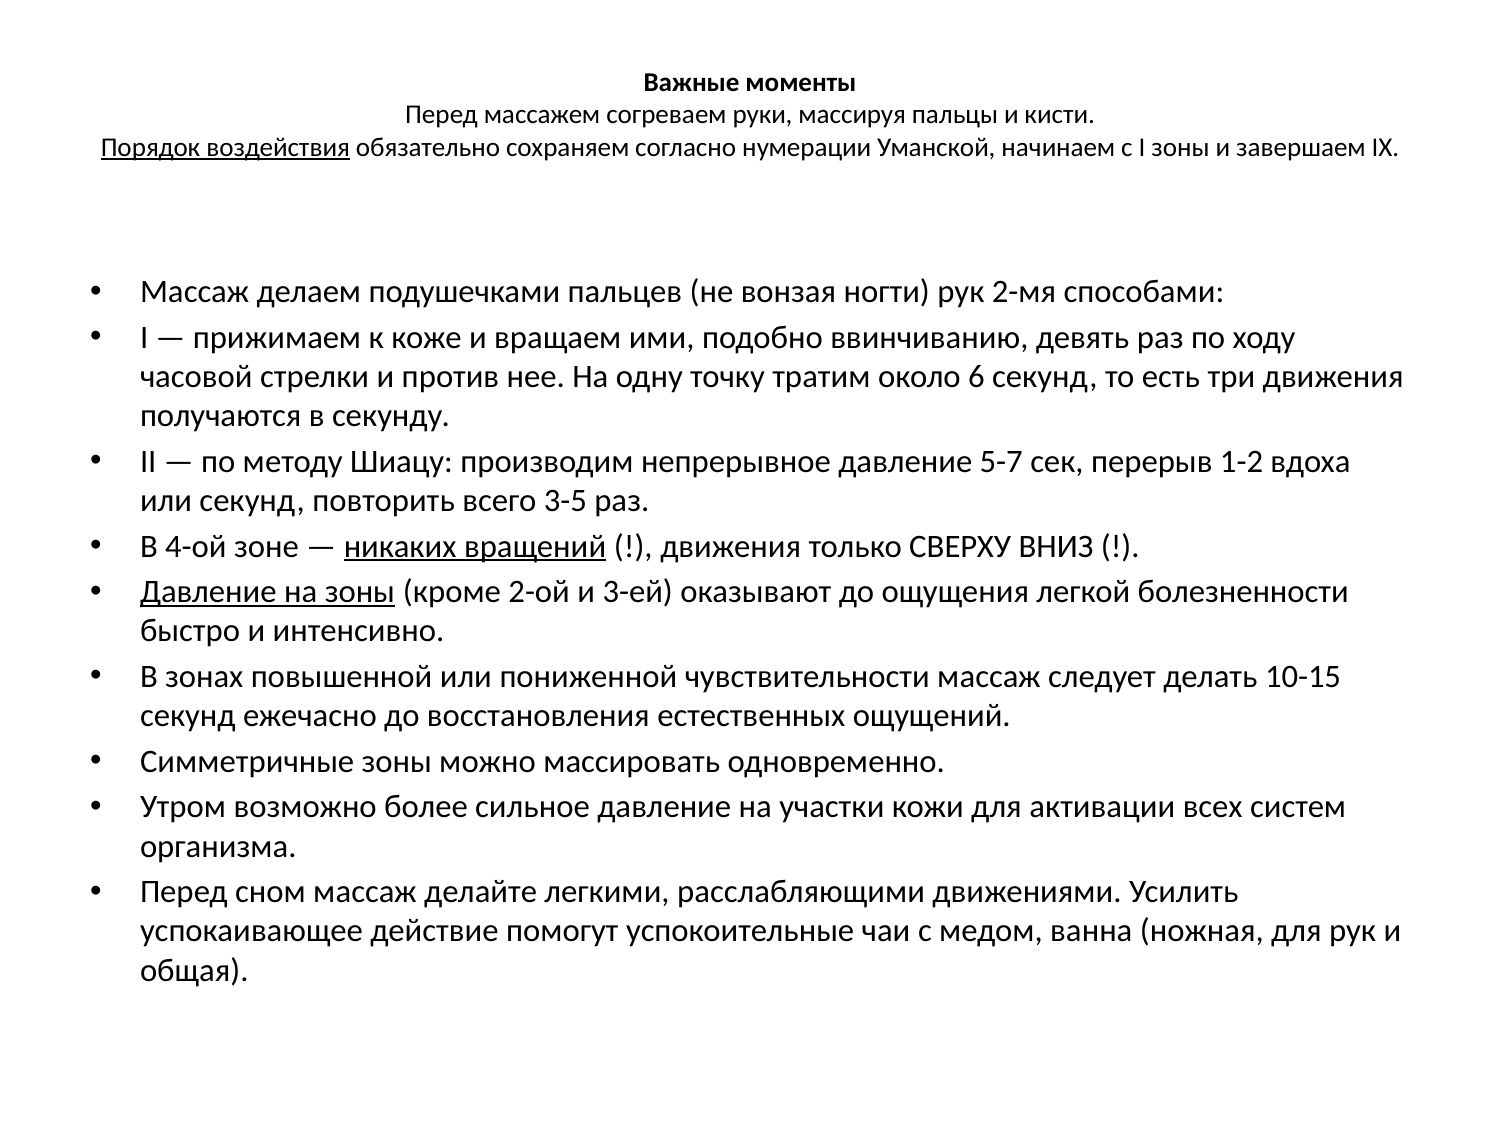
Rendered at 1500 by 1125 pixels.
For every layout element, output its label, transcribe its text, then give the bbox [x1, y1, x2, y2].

title Важные моменты Перед массажем согреваем руки, массируя пальцы и кисти. Порядок воздействия обязательно сохраняем согласно нумерации Уманской, начинаем с I зоны и завершаем IX. [75, 45, 1425, 247]
list Массаж делаем подушечками пальцев (не вонзая ногти) рук 2-мя способами: I — прижимаем к коже и вращаем ими, подобно ввинчиванию, девять раз по ходу часовой стрелки и против нее. На одну точку тратим около 6 секунд, то есть три движения получаются в секунду. II — по методу Шиацу: производим непрерывное давление 5-7 сек, перерыв 1-2 вдоха или секунд, повторить всего 3-5 раз. В 4-ой зоне — никаких вращений (!), движения только СВЕРХУ ВНИЗ (!). Давление на зоны (кроме 2-ой и 3-ей) оказывают до ощущения легкой болезненности быстро и интенсивно. В зонах повышенной или пониженной чувствительности массаж следует делать 10-15 секунд ежечасно до восстановления естественных ощущений. Симметричные зоны можно массировать одновременно. Утром возможно более сильное давление на участки кожи для активации всех систем организма. Перед сном массаж делайте легкими, расслабляющими движениями. Усилить успокаивающее действие помогут успокоительные чаи с медом, ванна (ножная, для рук и общая). [75, 262, 1425, 1005]
